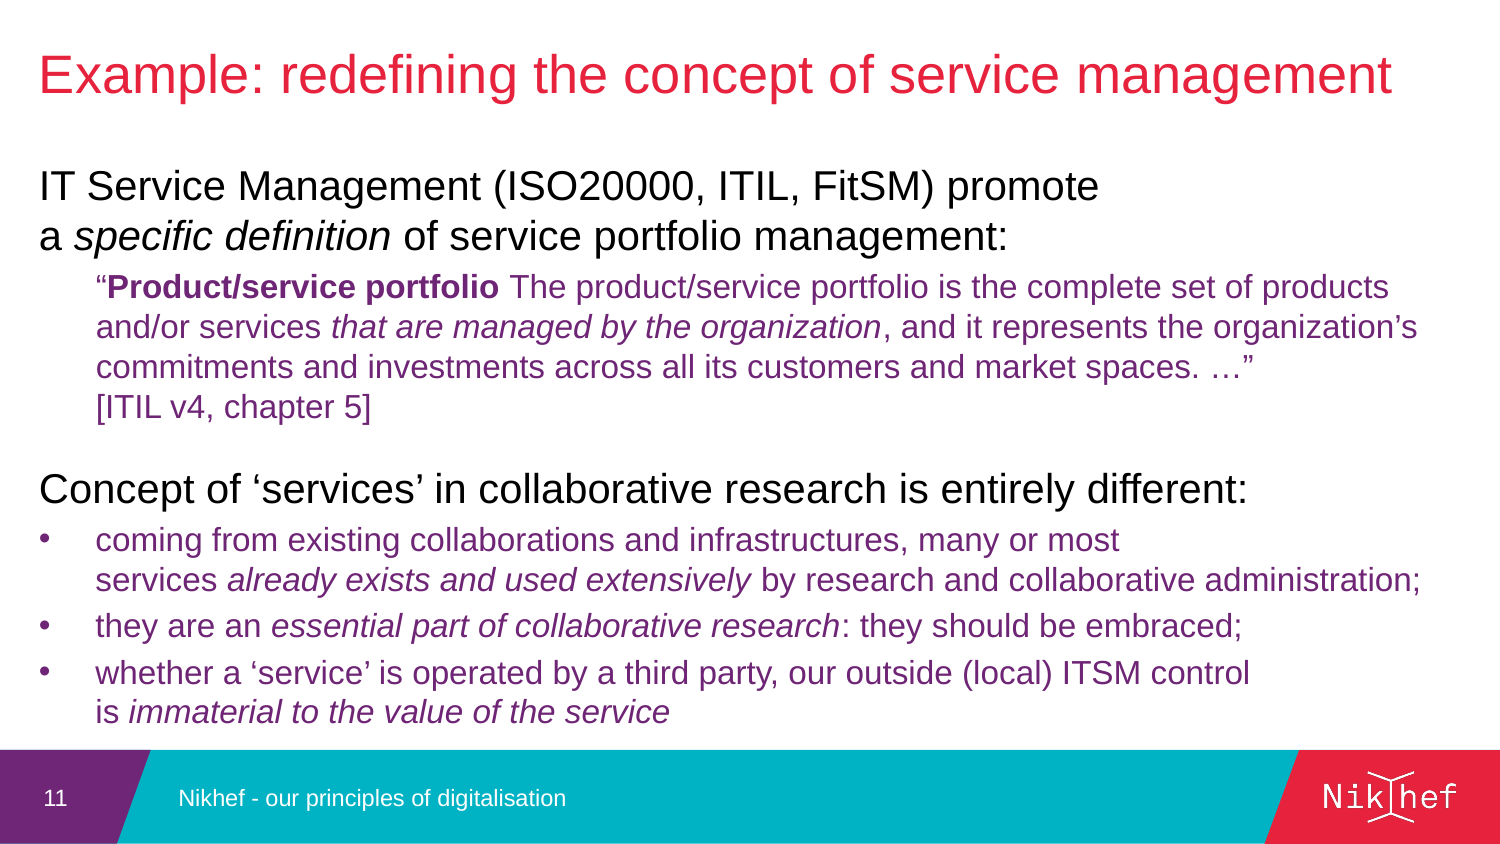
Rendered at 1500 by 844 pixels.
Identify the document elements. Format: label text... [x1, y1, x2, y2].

slide_number 11 [42, 782, 73, 812]
list Example: redefining the concept of service management [38, 38, 1462, 106]
list IT Service Management (ISO20000, ITIL, FitSM) promote a specific definition of service portfolio management: “Product/service portfolio The product/service portfolio is the complete set of products and/or services that are managed by the organization, and it represents the organization’s commitments and investments across all its customers and market spaces. …” [ITIL v4, chapter 5] Concept of ‘services’ in collaborative research is entirely different: coming from existing collaborations and infrastructures, many or most services already exists and used extensively by research and collaborative administration; they are an essential part of collaborative research: they should be embraced; whether a ‘service’ is operated by a third party, our outside (local) ITSM control is immaterial to the value of the service [38, 158, 1462, 713]
footer Nikhef - our principles of digitalisation [163, 755, 1244, 838]
picture [1324, 771, 1456, 823]
